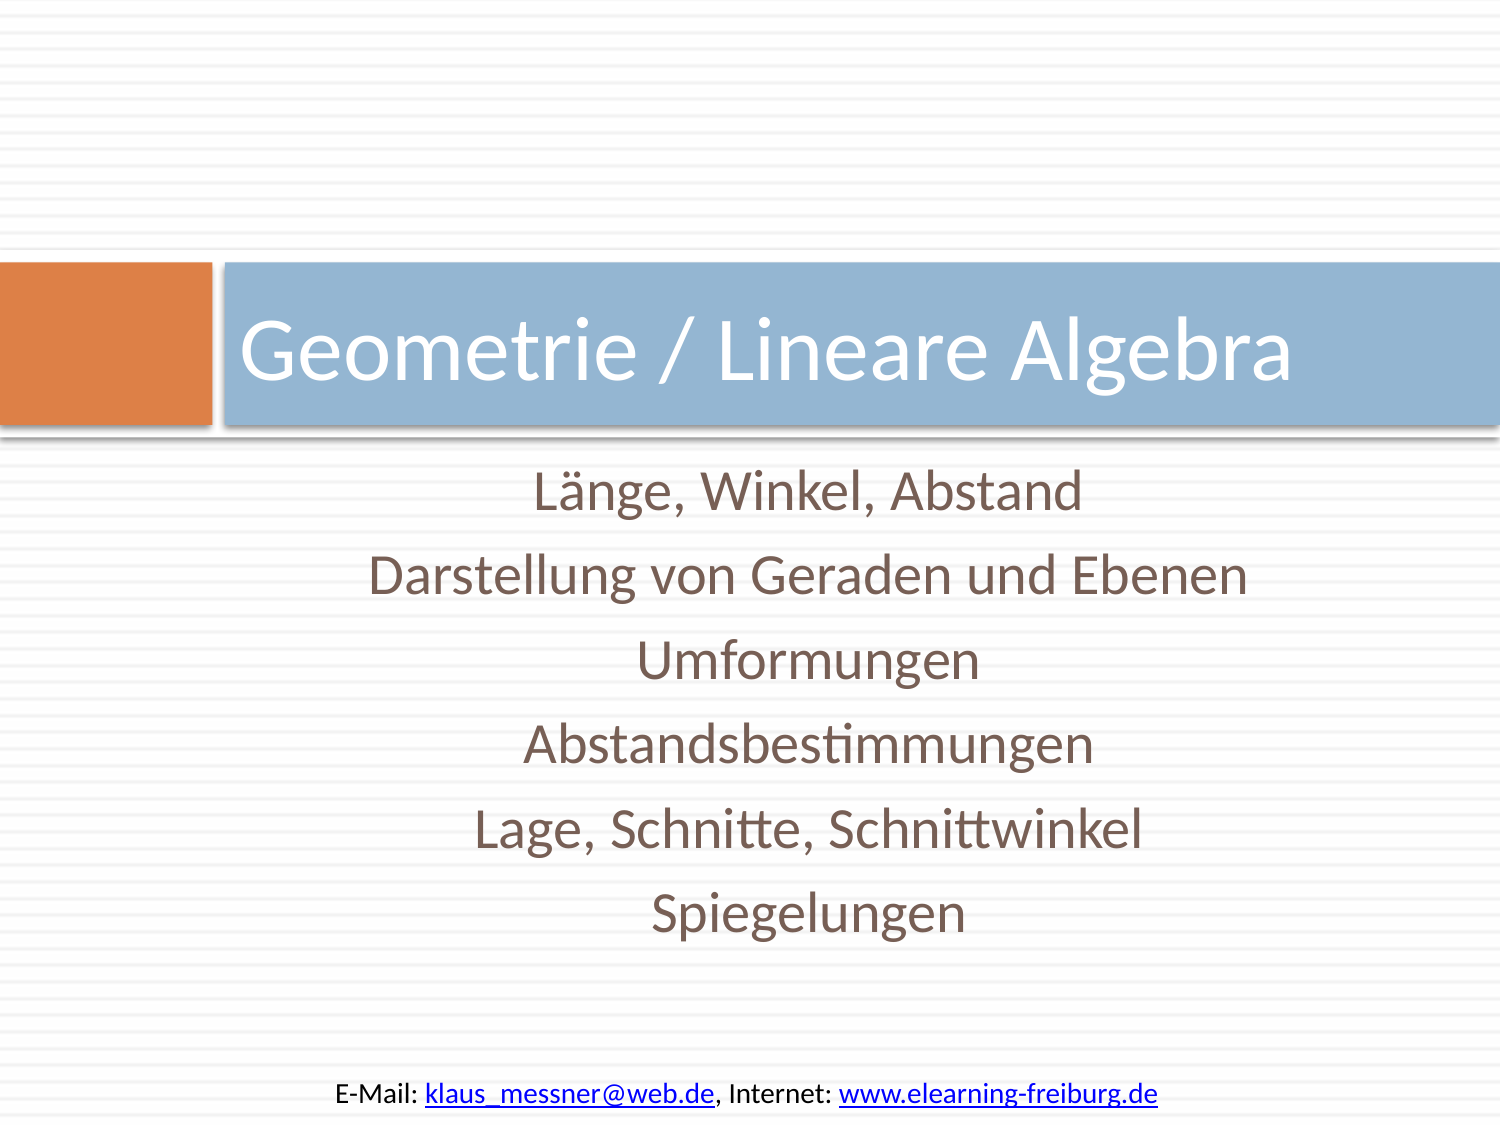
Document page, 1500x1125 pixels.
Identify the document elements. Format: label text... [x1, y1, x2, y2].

list Länge, Winkel, Abstand Darstellung von Geraden und Ebenen Umformungen Abstandsbestimmungen Lage, Schnitte, Schnittwinkel Spiegelungen [225, 444, 1394, 1042]
title Geometrie / Lineare Algebra [225, 262, 1475, 425]
text_box E-Mail: klaus_messner@web.de, Internet: www.elearning-freiburg.de [17, 1067, 1483, 1123]
